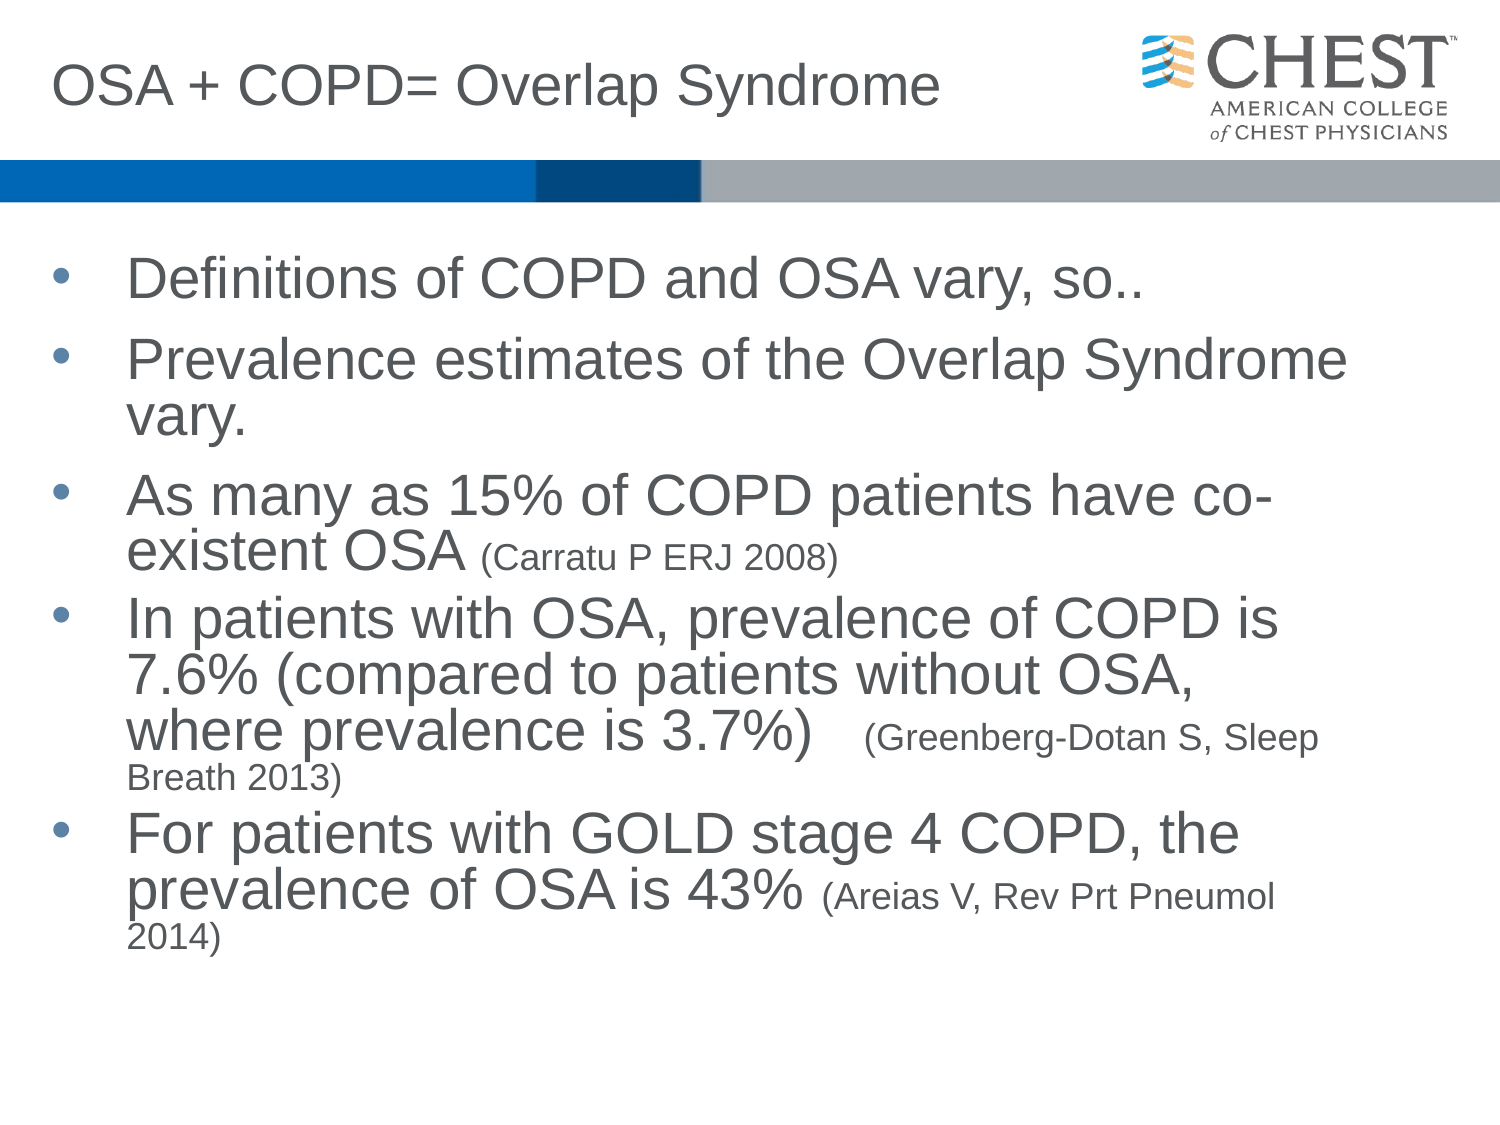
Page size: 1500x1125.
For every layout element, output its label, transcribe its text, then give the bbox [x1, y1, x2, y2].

list Definitions of COPD and OSA vary, so.. Prevalence estimates of the Overlap Syndrome vary. As many as 15% of COPD patients have co-existent OSA (Carratu P ERJ 2008) In patients with OSA, prevalence of COPD is 7.6% (compared to patients without OSA, where prevalence is 3.7%) (Greenberg-Dotan S, Sleep Breath 2013) For patients with GOLD stage 4 COPD, the prevalence of OSA is 43% (Areias V, Rev Prt Pneumol 2014) [36, 246, 1387, 1089]
title OSA + COPD= Overlap Syndrome [36, 16, 1387, 148]
picture [0, 160, 1500, 202]
